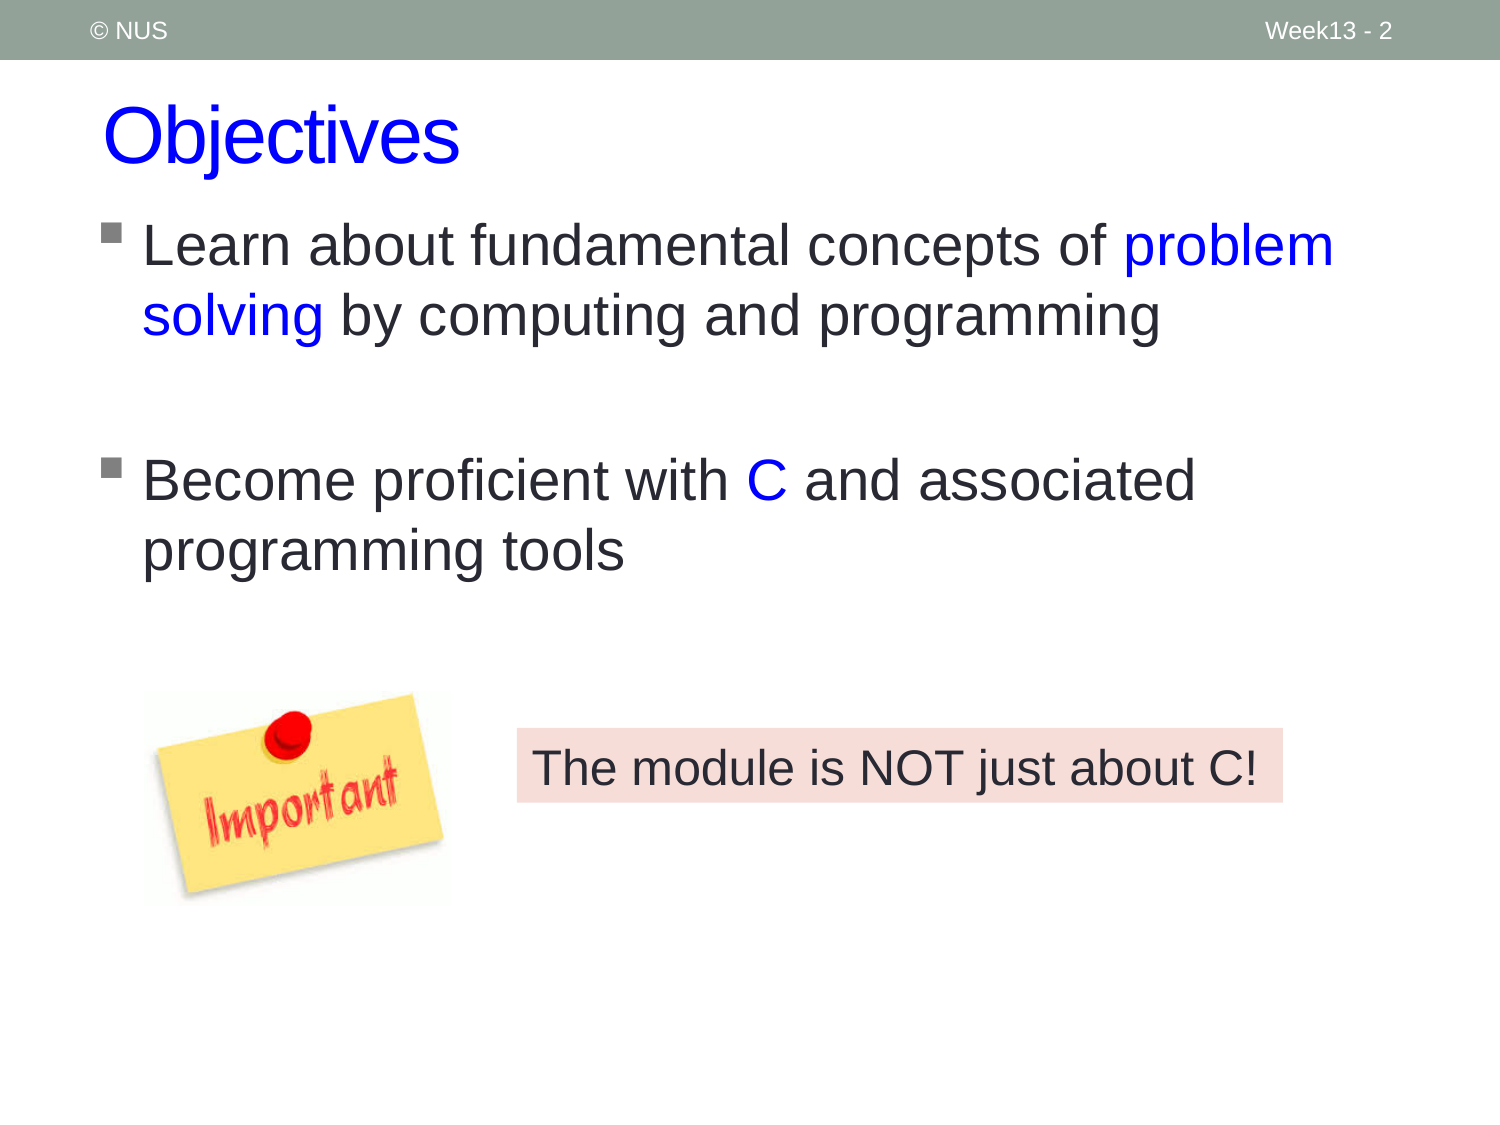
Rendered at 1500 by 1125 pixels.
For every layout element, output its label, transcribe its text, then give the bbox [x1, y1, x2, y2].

text_box Learn about fundamental concepts of problem solving by computing and programming Become proficient with C and associated programming tools [80, 199, 1411, 963]
title Objectives [87, 75, 1425, 188]
text_box The module is NOT just about C! [516, 727, 1283, 803]
picture [144, 690, 452, 907]
slide_number © NUS [75, 3, 550, 57]
slide_number Week13 - 2 [1250, 3, 1425, 57]
